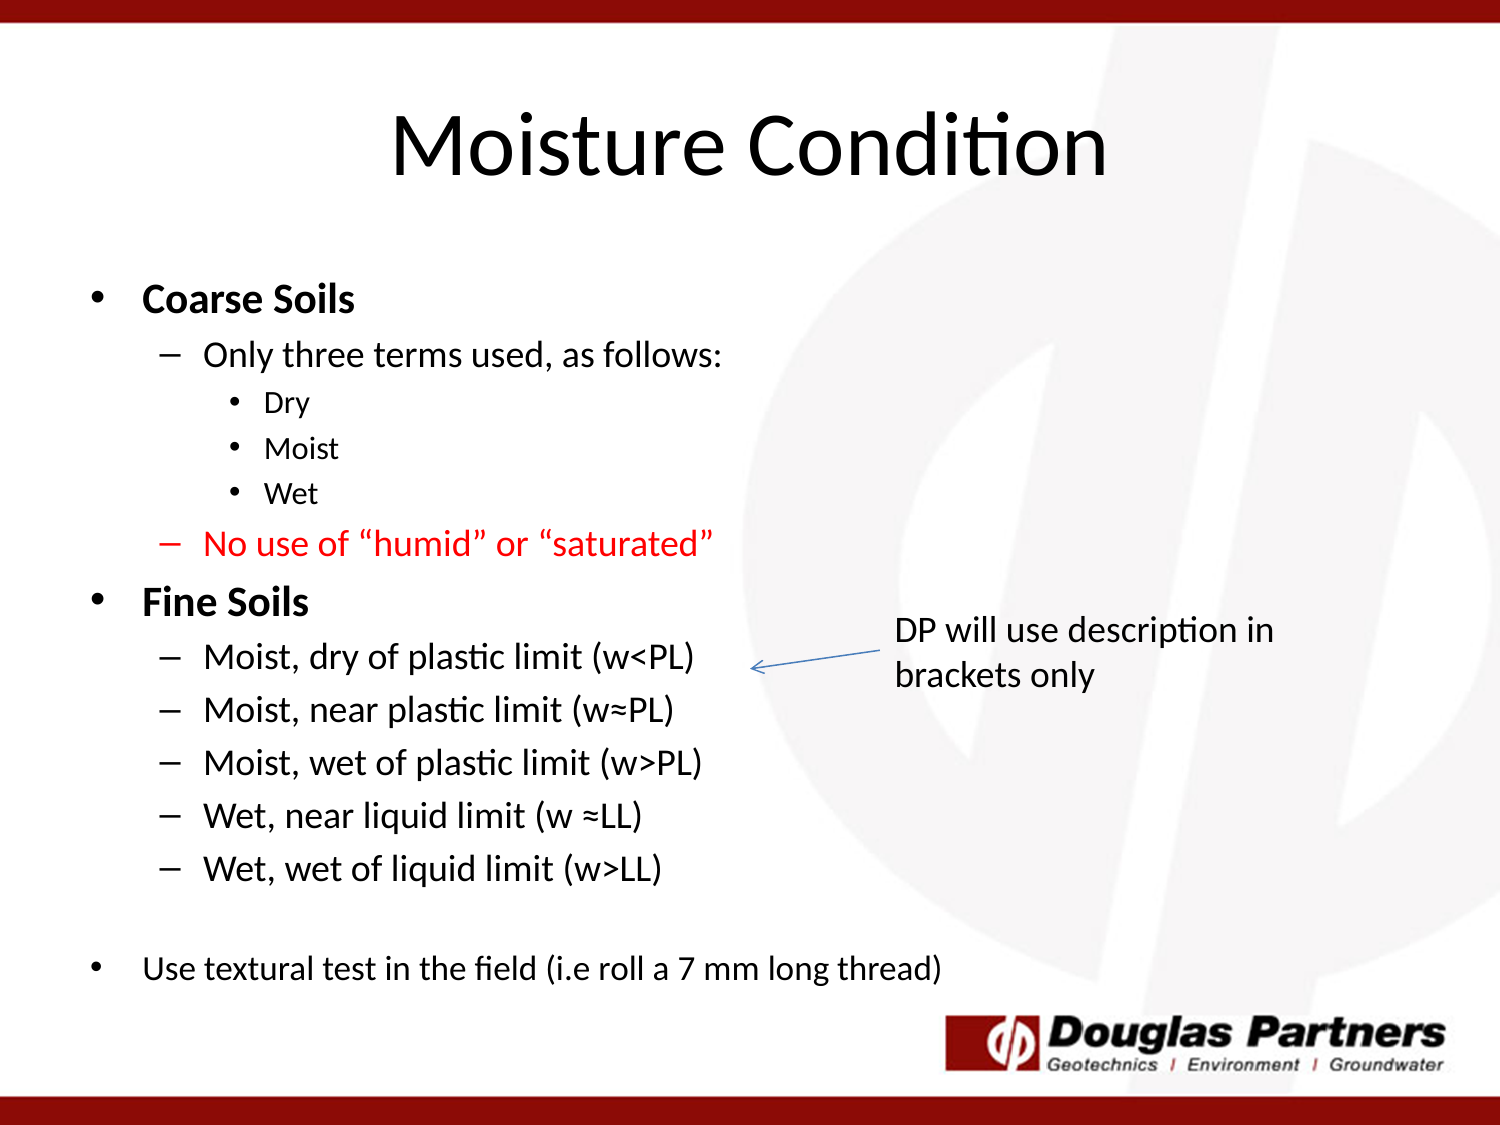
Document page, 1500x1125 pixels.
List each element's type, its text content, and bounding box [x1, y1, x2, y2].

picture [0, 0, 1500, 1125]
title Moisture Condition [75, 45, 1425, 233]
text_box DP will use description in brackets only [879, 597, 1353, 703]
list Coarse Soils Only three terms used, as follows: Dry Moist Wet No use of “humid” or “saturated” Fine Soils Moist, dry of plastic limit (w<PL) Moist, near plastic limit (w≈PL) Moist, wet of plastic limit (w>PL) Wet, near liquid limit (w ≈LL) Wet, wet of liquid limit (w>LL) Use textural test in the field (i.e roll a 7 mm long thread) [75, 262, 1425, 1005]
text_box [749, 650, 881, 669]
